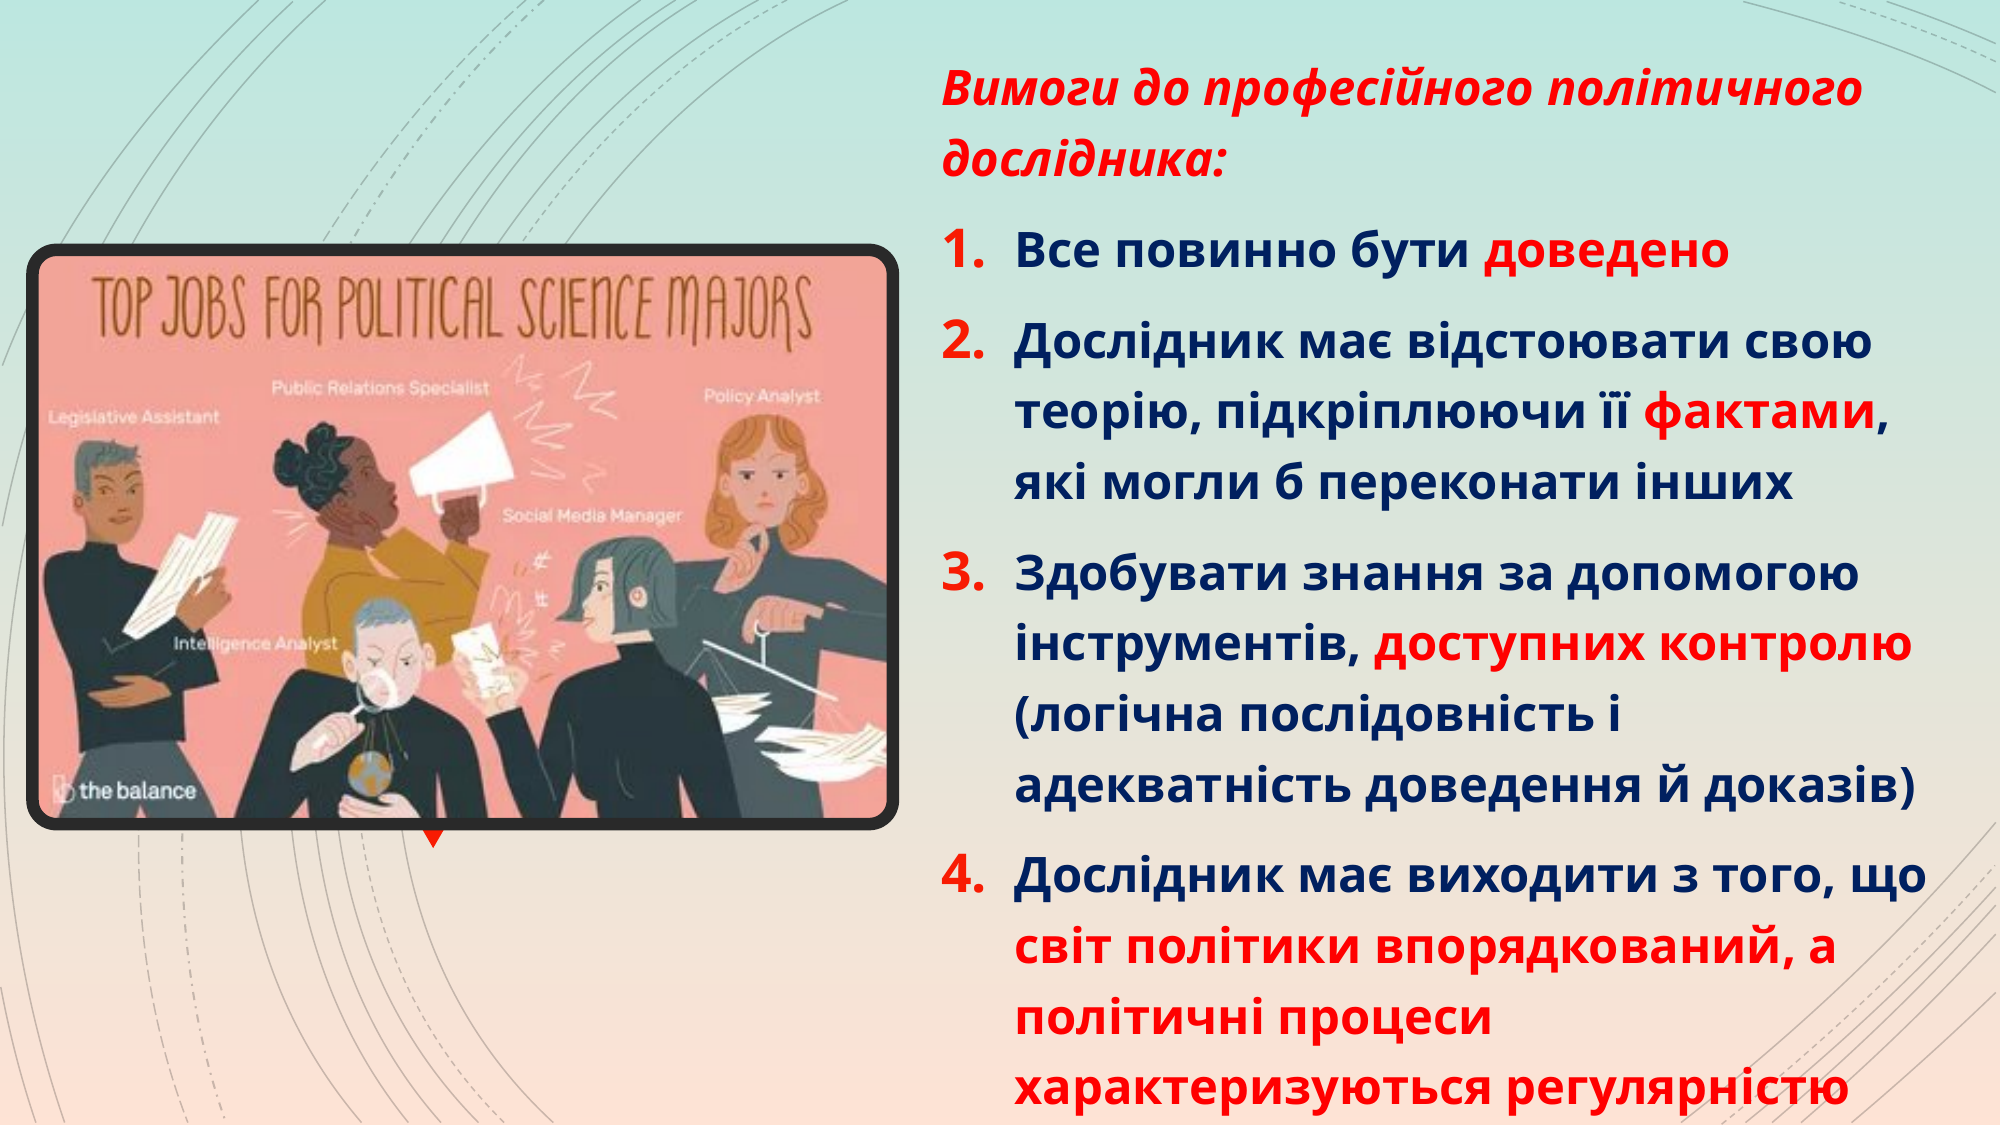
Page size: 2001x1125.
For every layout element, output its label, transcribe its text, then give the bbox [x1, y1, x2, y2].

list Вимоги до професійного політичного дослідника: Все повинно бути доведено Дослідник має відстоювати свою теорію, підкріплюючи її фактами, які могли б переконати інших Здобувати знання за допомогою інструментів, доступних контролю (логічна послідовність і адекватність доведення й доказів) Дослідник має виходити з того, що світ політики впорядкований, а політичні процеси характеризуються регулярністю [926, 37, 1968, 1125]
picture [32, 249, 894, 825]
